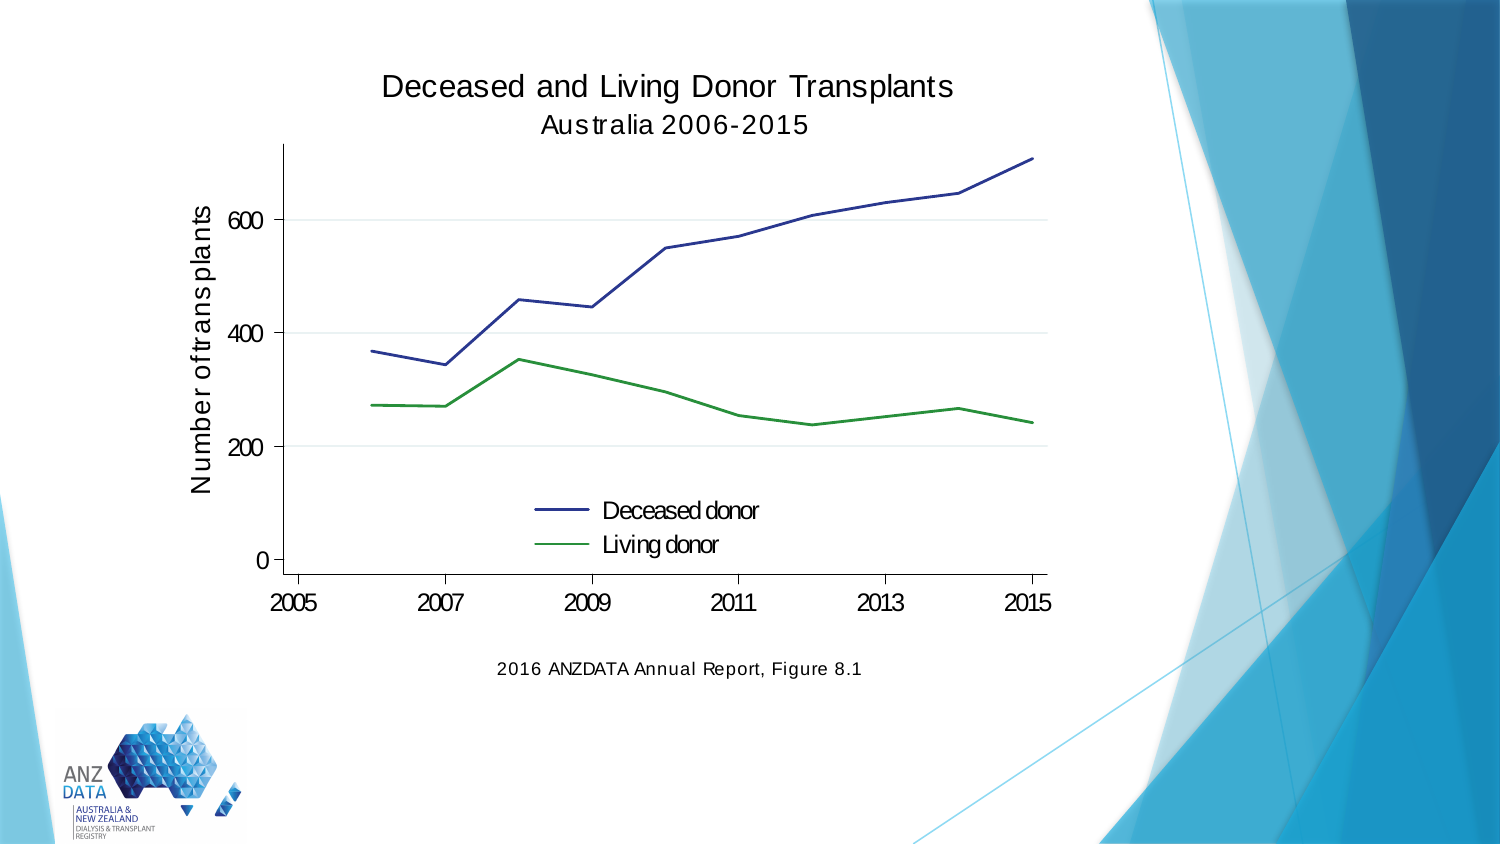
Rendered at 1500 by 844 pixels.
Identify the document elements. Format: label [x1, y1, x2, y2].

list [160, 44, 1071, 707]
picture [55, 708, 247, 844]
